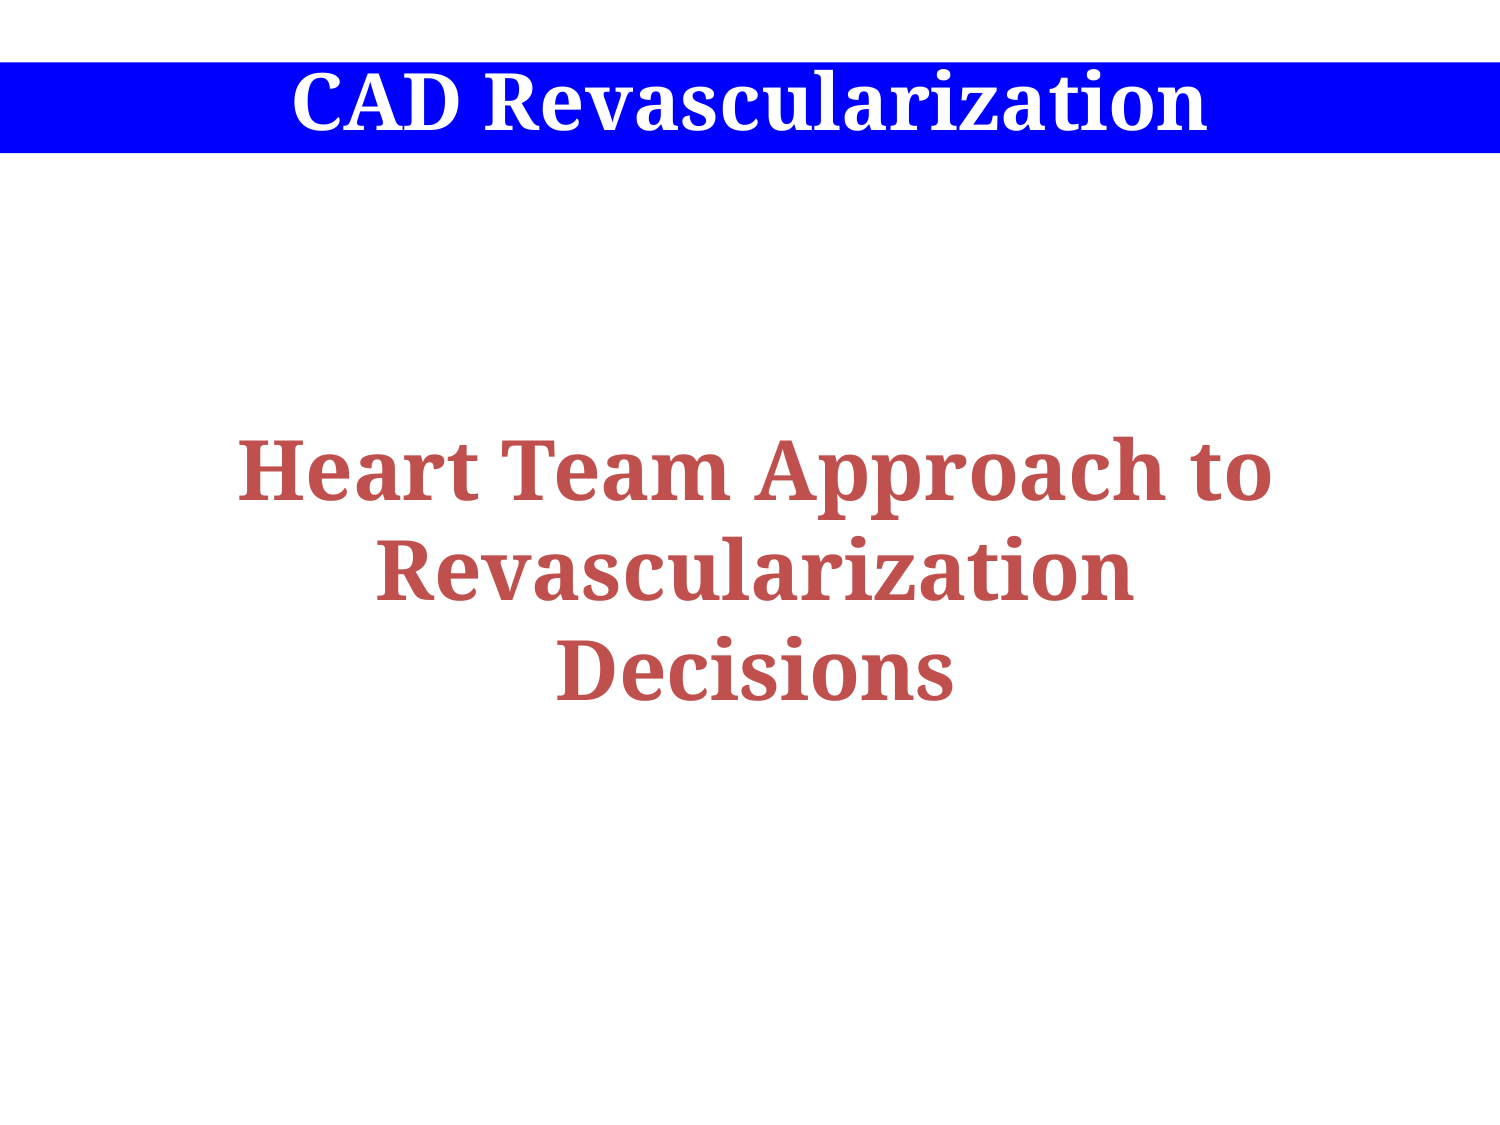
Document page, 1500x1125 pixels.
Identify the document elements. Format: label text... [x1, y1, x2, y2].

text_box CAD Revascularization [0, 62, 1500, 154]
text_box Heart Team Approach to Revascularization Decisions [162, 409, 1350, 725]
